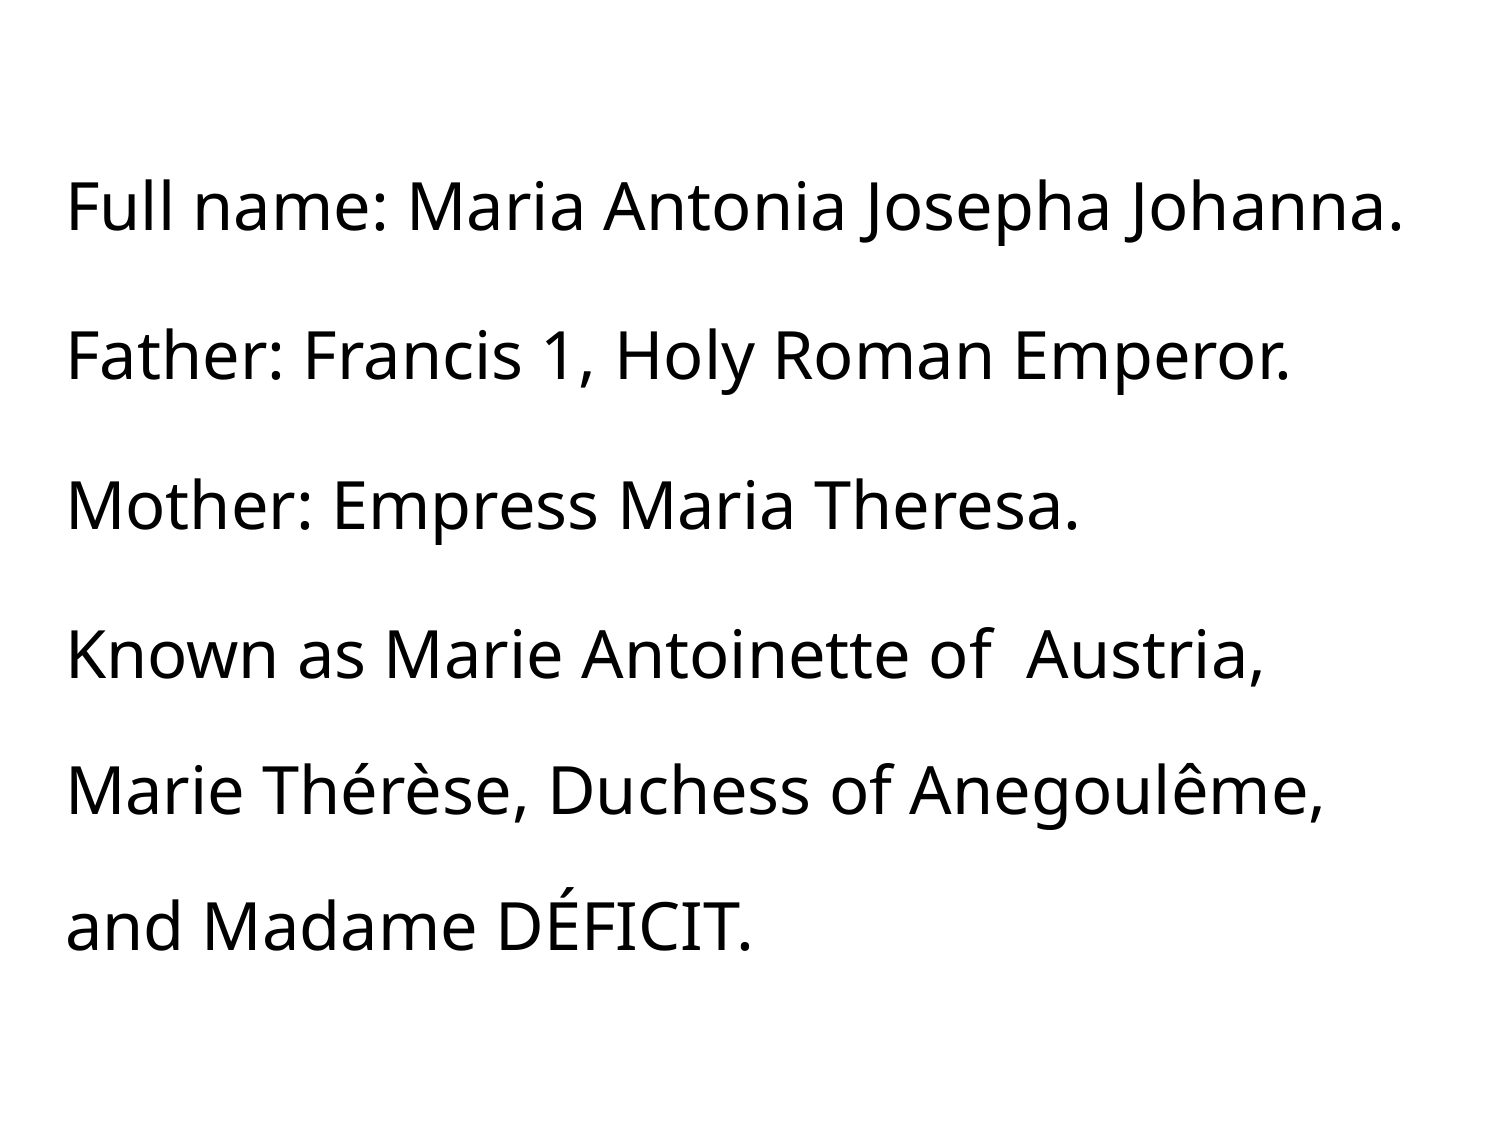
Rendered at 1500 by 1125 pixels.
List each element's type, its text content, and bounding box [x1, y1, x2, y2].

list Full name: Maria Antonia Josepha Johanna. Father: Francis 1, Holy Roman Emperor. Mother: Empress Maria Theresa. Known as Marie Antoinette of Austria, Marie Thérèse, Duchess of Anegoulême, and Madame DÉFICIT. [50, 99, 1425, 1005]
